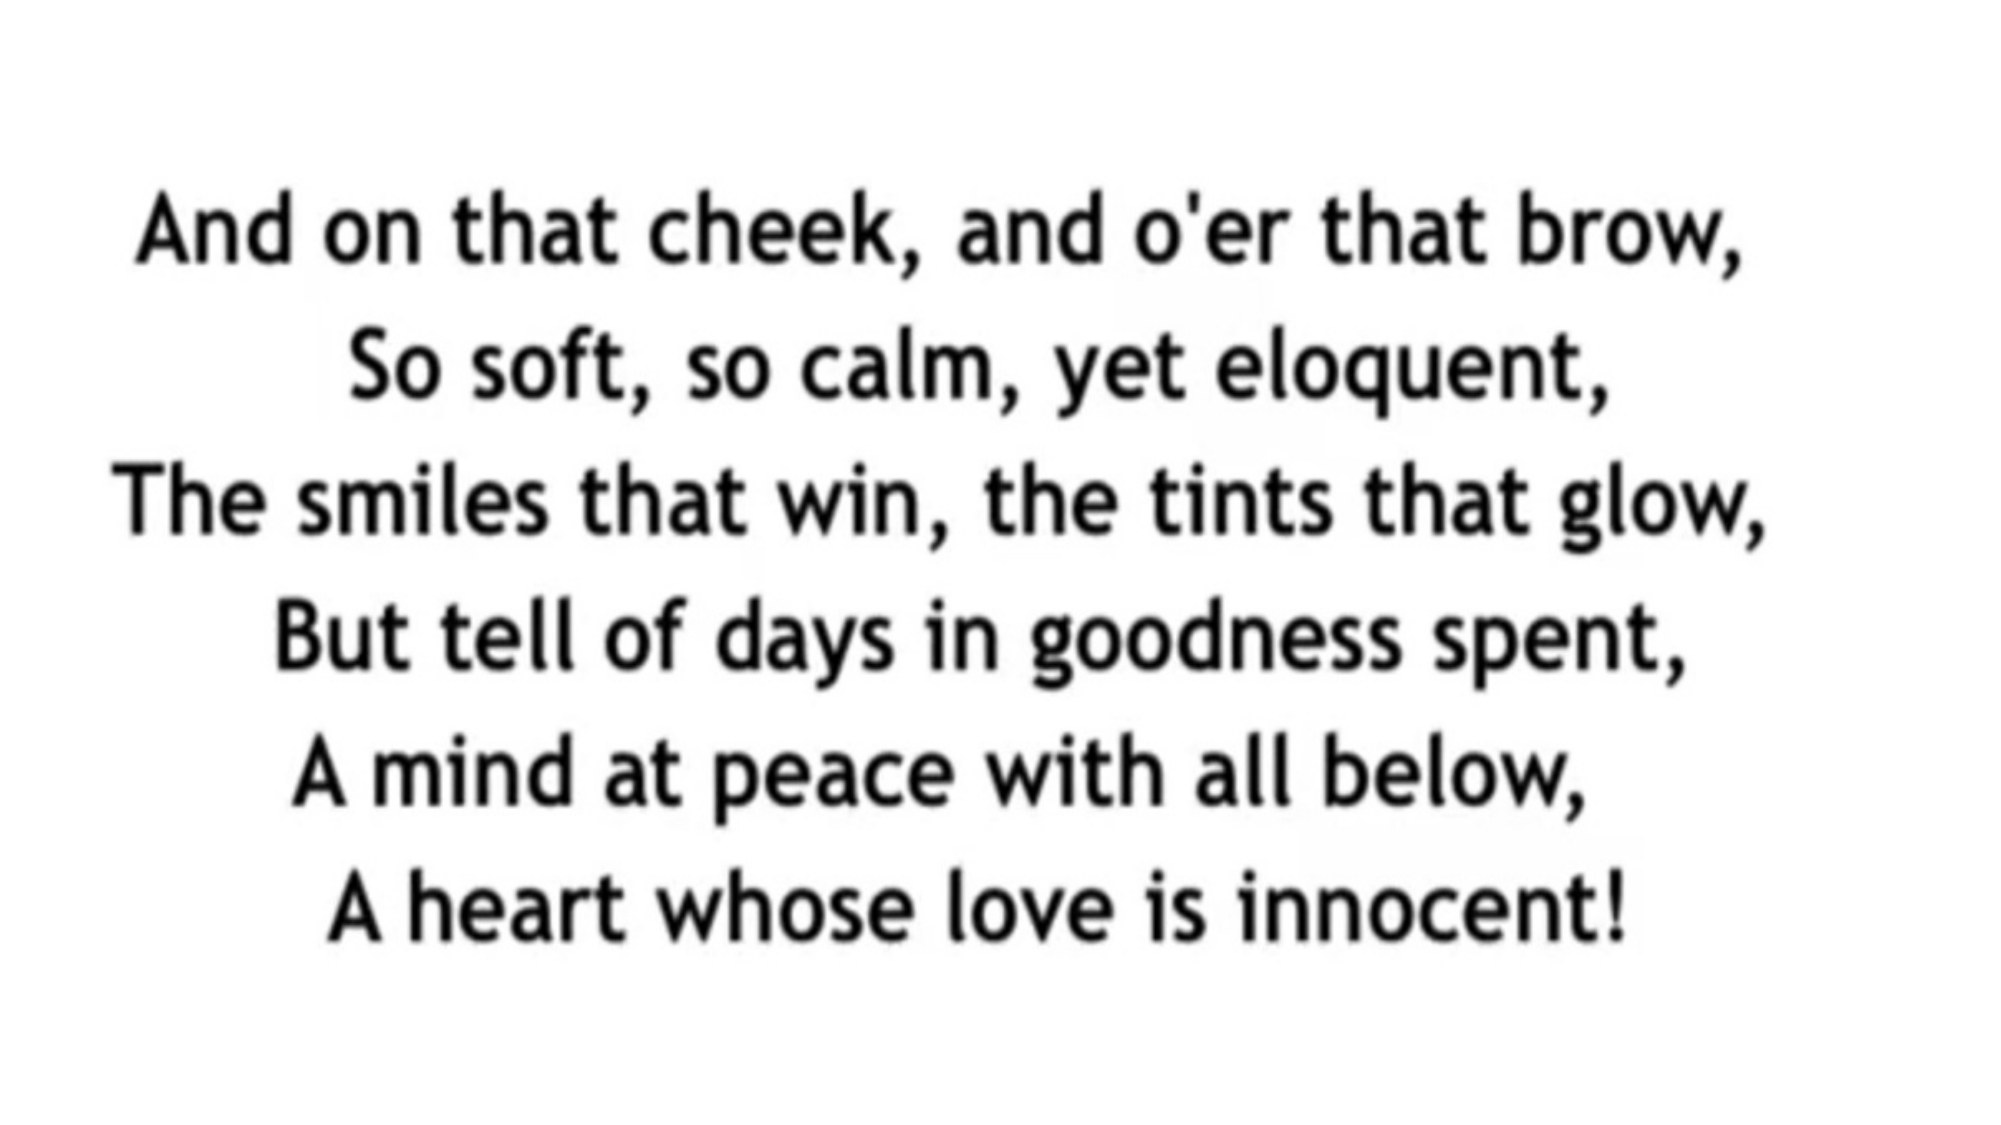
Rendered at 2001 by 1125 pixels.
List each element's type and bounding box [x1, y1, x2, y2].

picture [90, 148, 1816, 1024]
